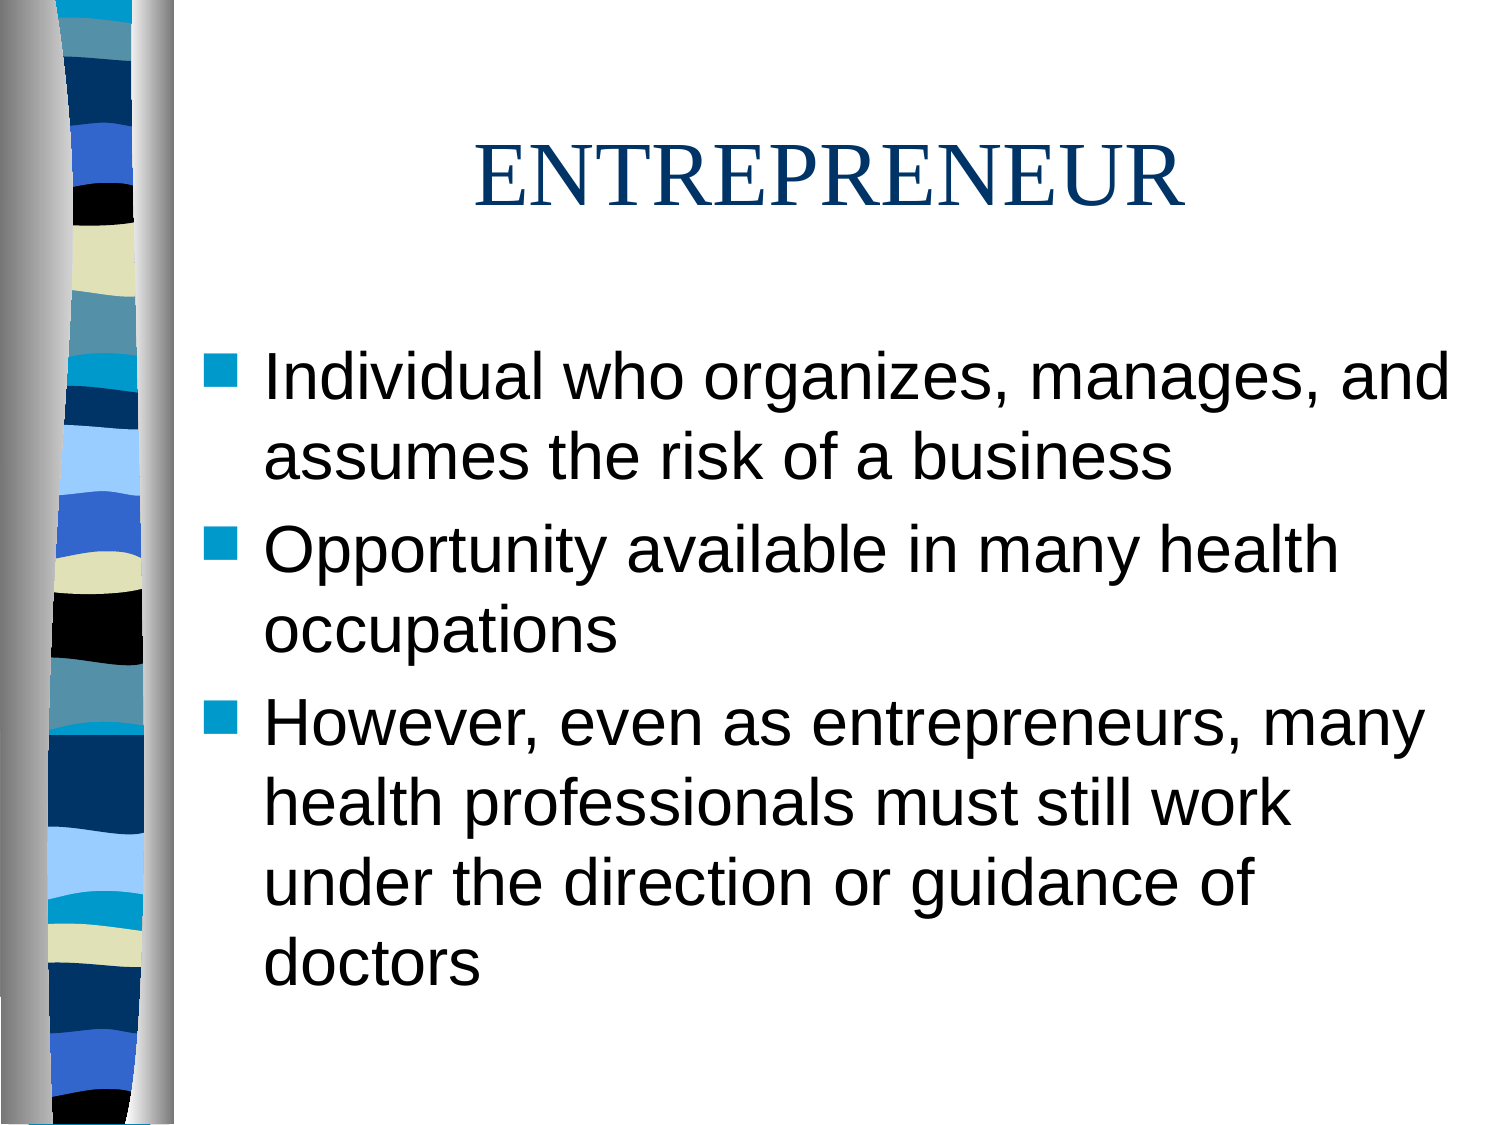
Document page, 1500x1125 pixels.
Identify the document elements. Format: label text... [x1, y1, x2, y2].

title ENTREPRENEUR [192, 74, 1468, 263]
list Individual who organizes, manages, and assumes the risk of a business Opportunity available in many health occupations However, even as entrepreneurs, many health professionals must still work under the direction or guidance of doctors [192, 324, 1468, 1001]
